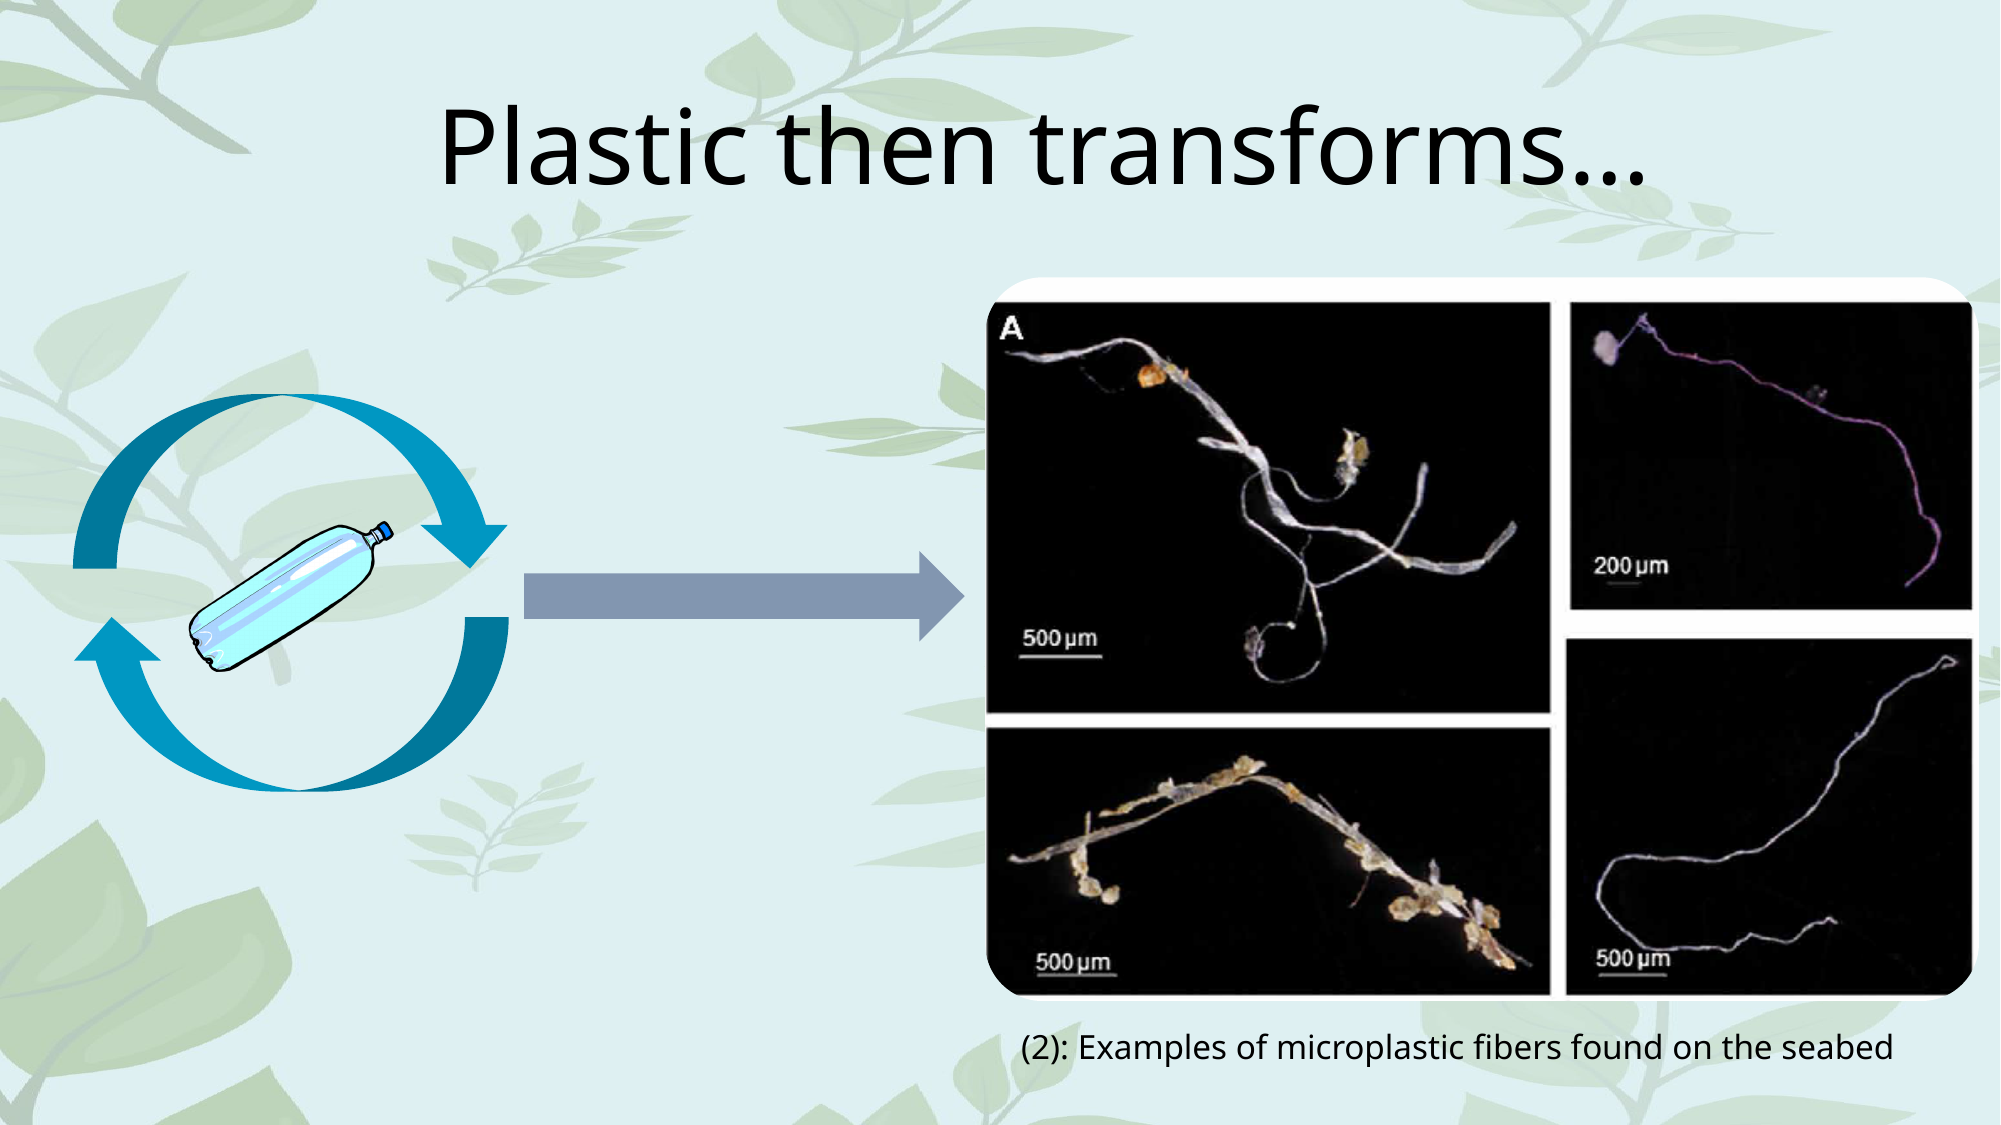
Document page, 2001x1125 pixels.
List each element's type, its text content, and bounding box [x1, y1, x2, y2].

text_box [72, 394, 508, 569]
title Plastic then transforms… [421, 41, 1800, 260]
text_box (2): Examples of microplastic fibers found on the seabed [1006, 1018, 2000, 1074]
picture [0, 0, 2001, 1125]
text_box [524, 550, 965, 642]
text_box [73, 617, 509, 792]
